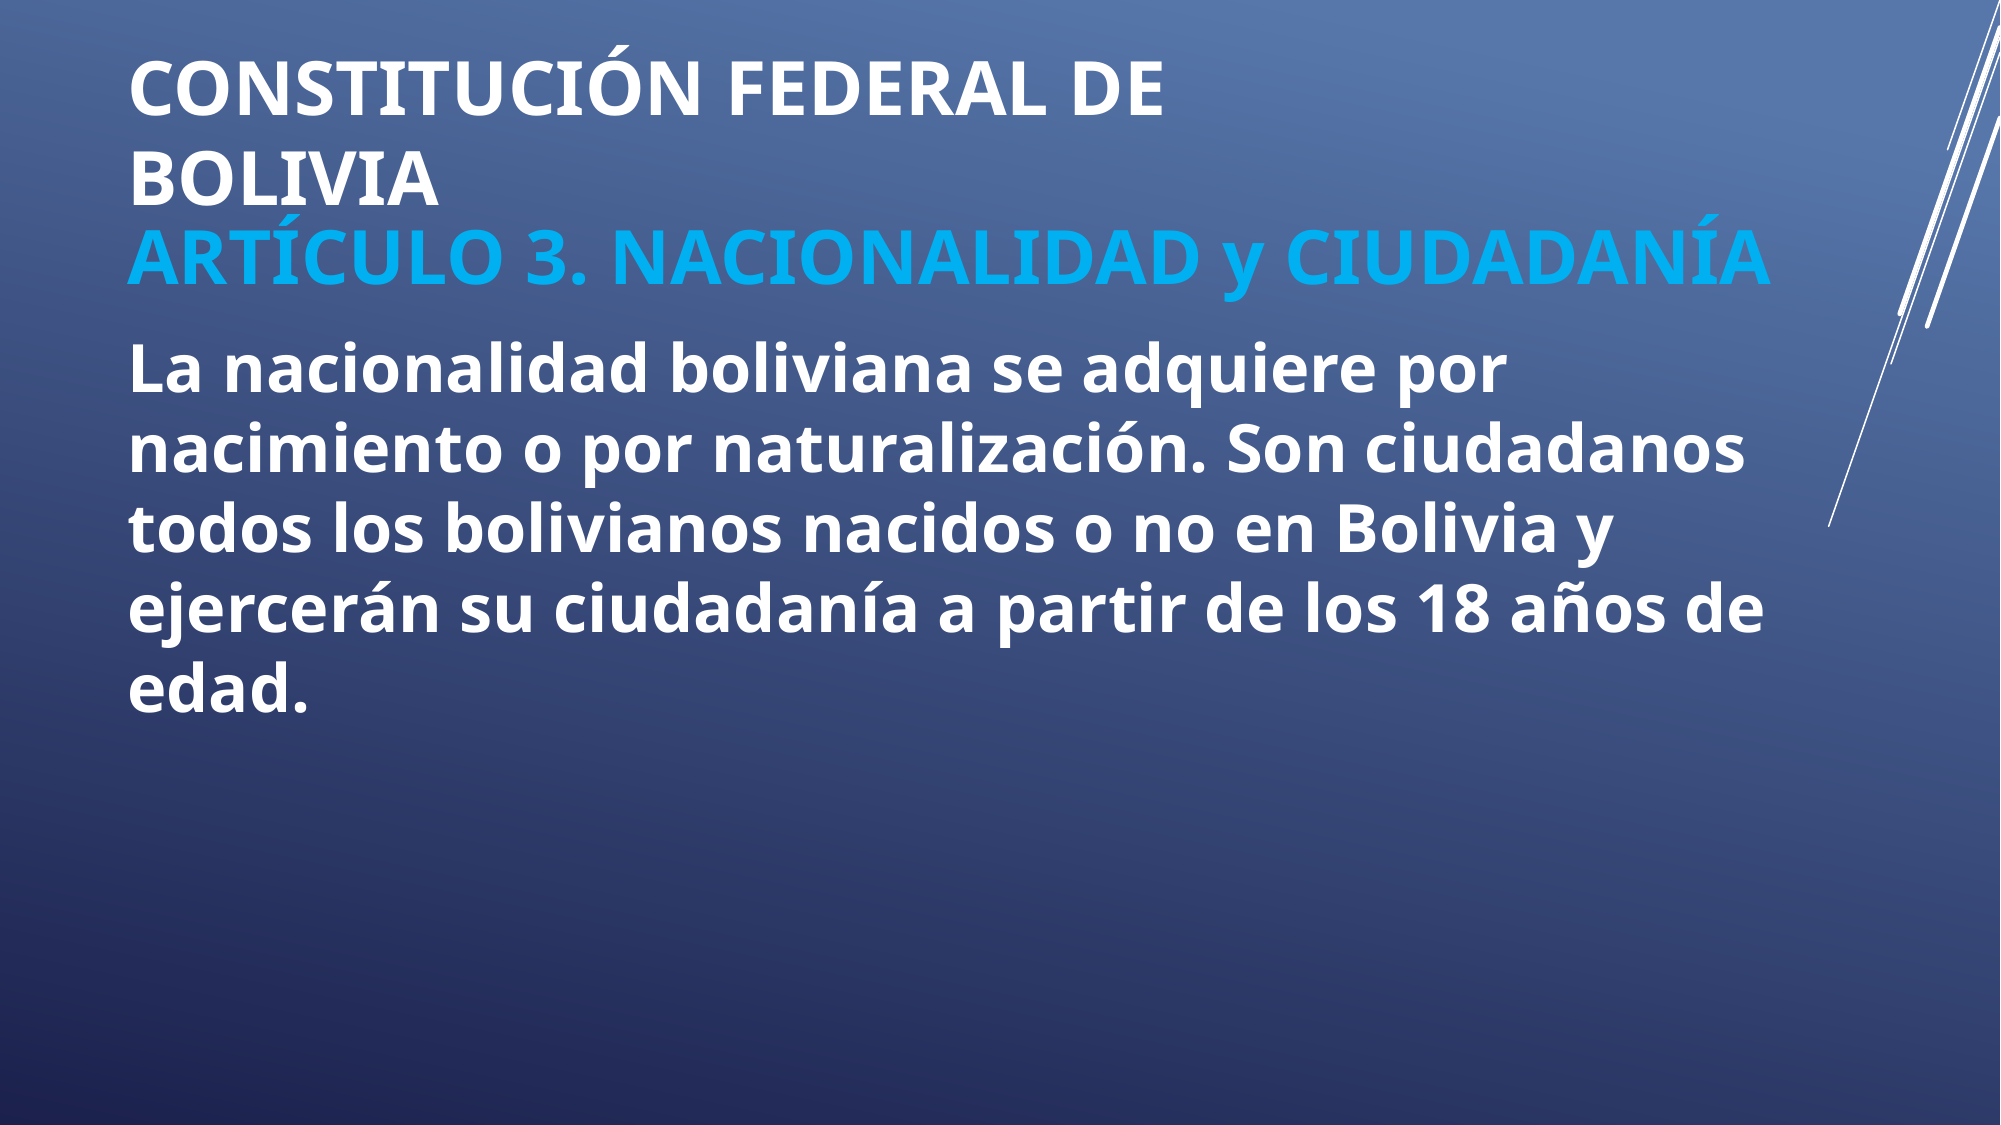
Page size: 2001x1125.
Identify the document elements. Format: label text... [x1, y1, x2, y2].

title CONSTITUCIÓN FEDERAL DE BOLIVIA [112, 59, 1513, 202]
subtitle ARTÍCULO 3. NACIONALIDAD y CIUDADANÍA La nacionalidad boliviana se adquiere por nacimiento o por naturalización. Son ciudadanos todos los bolivianos nacidos o no en Bolivia y ejercerán su ciudadanía a partir de los 18 años de edad. [112, 202, 1888, 1066]
